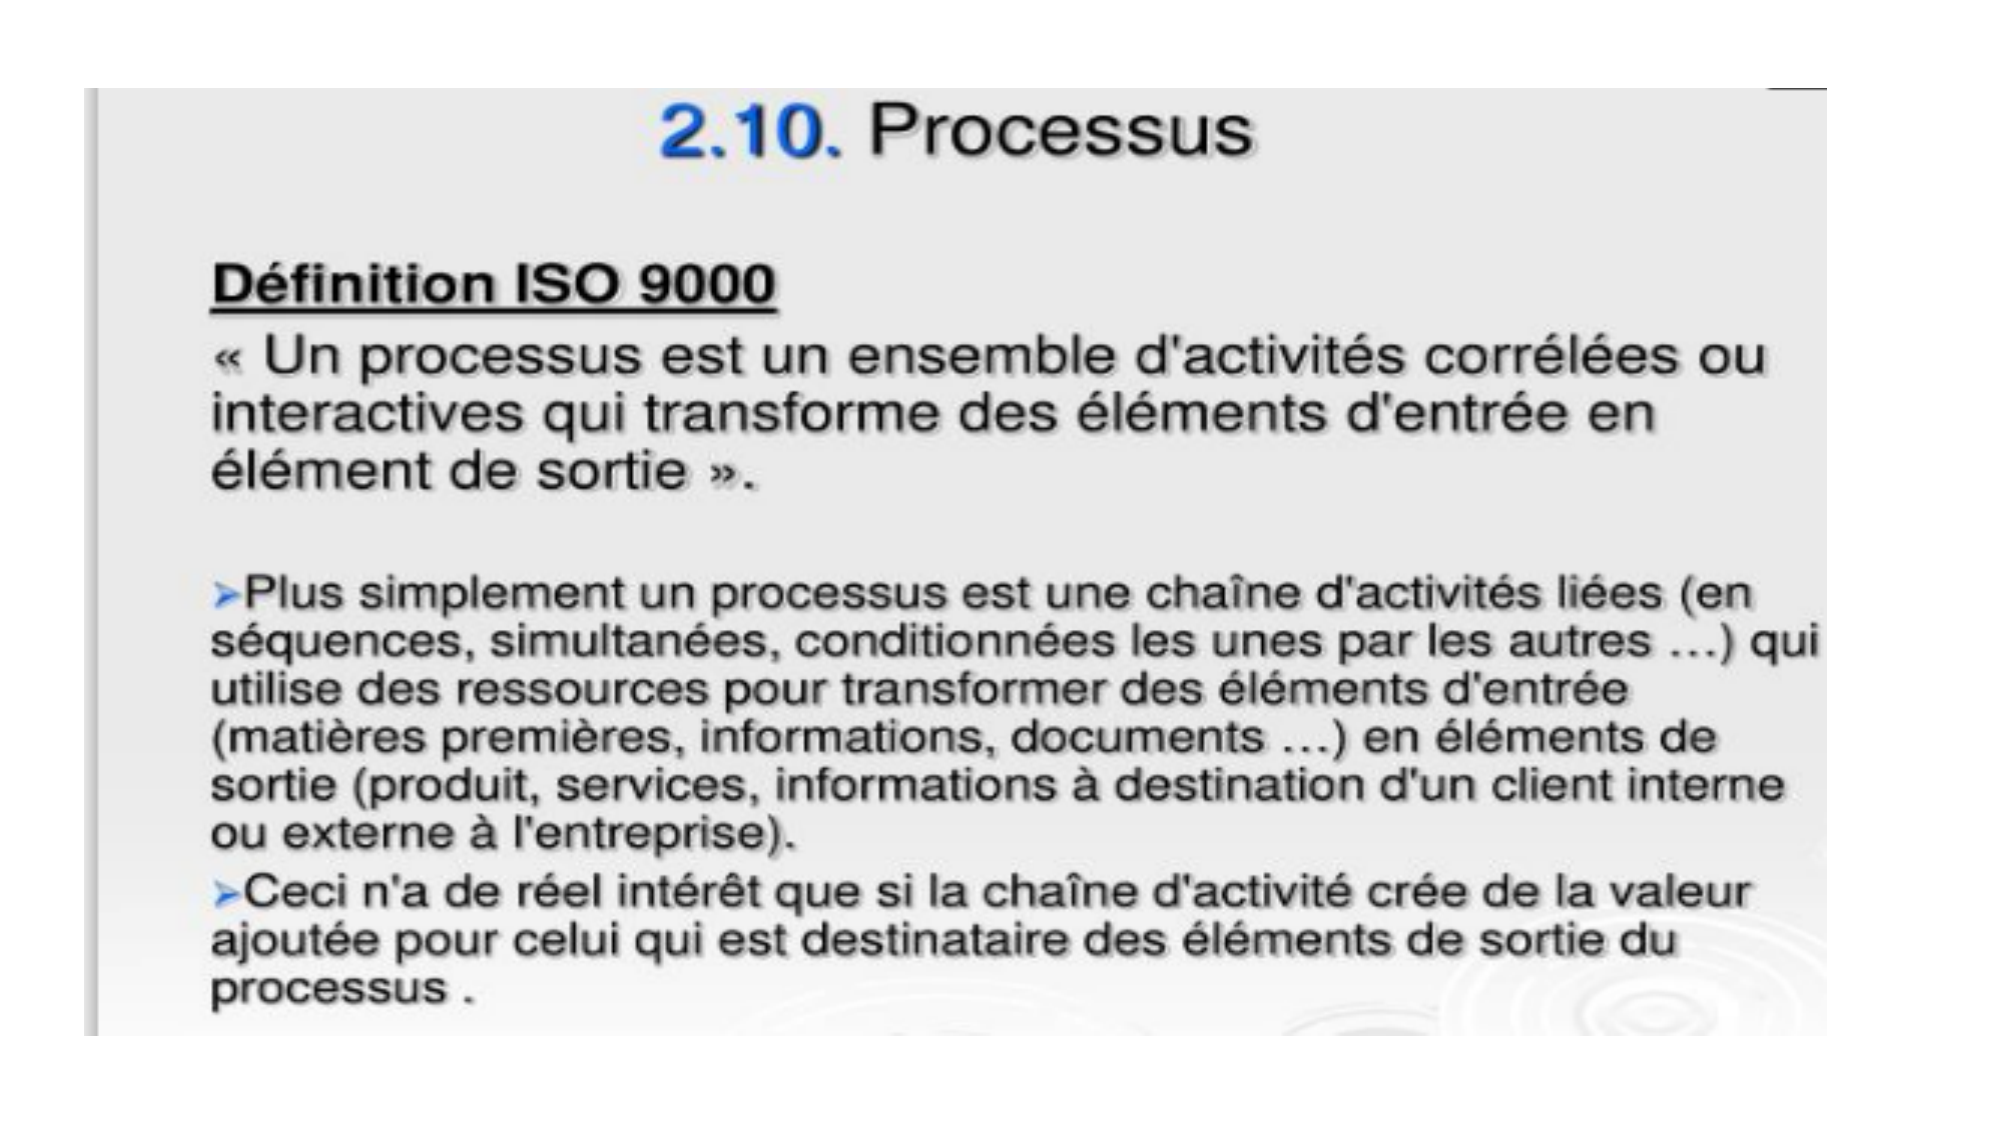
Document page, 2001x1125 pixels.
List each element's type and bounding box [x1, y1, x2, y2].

list [84, 88, 1827, 1036]
